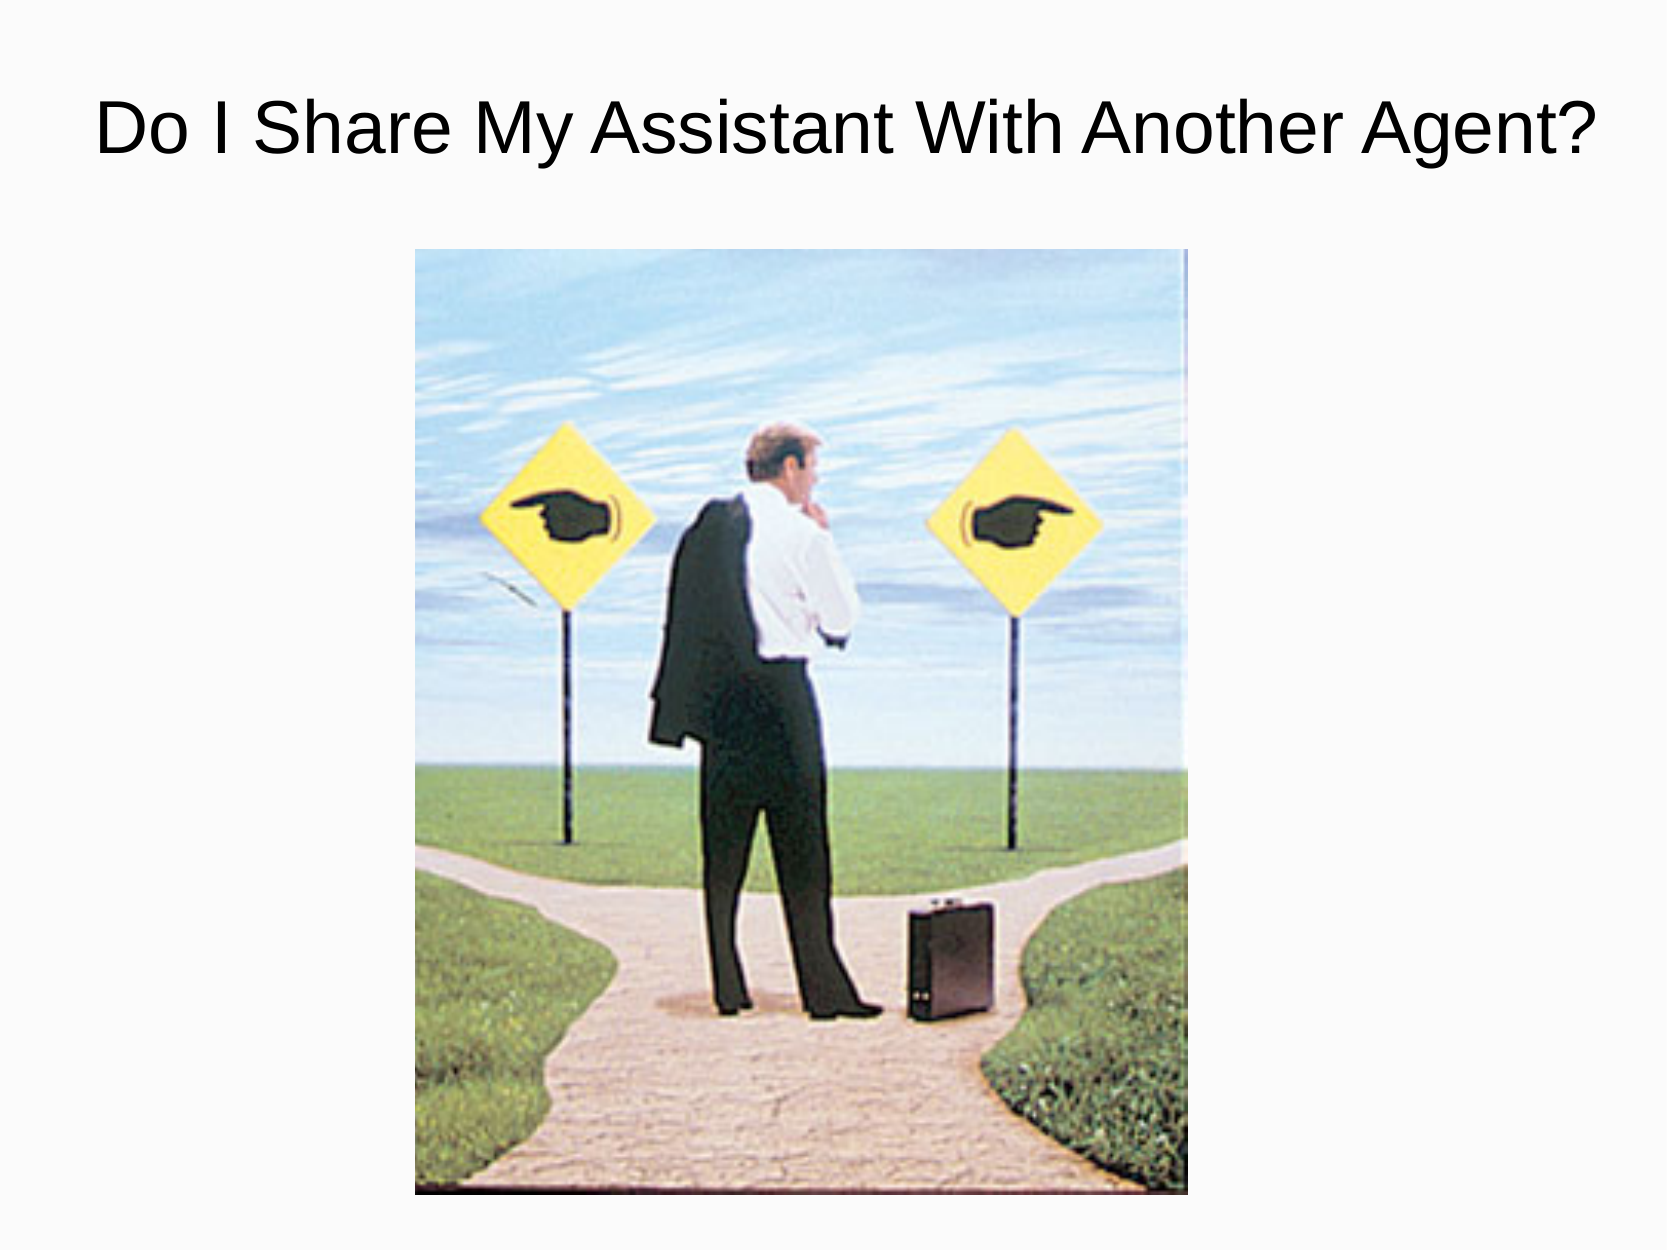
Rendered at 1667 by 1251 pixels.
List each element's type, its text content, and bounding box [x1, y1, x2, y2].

picture [415, 249, 1188, 1195]
title Do I Share My Assistant With Another Agent? [27, 27, 1667, 237]
